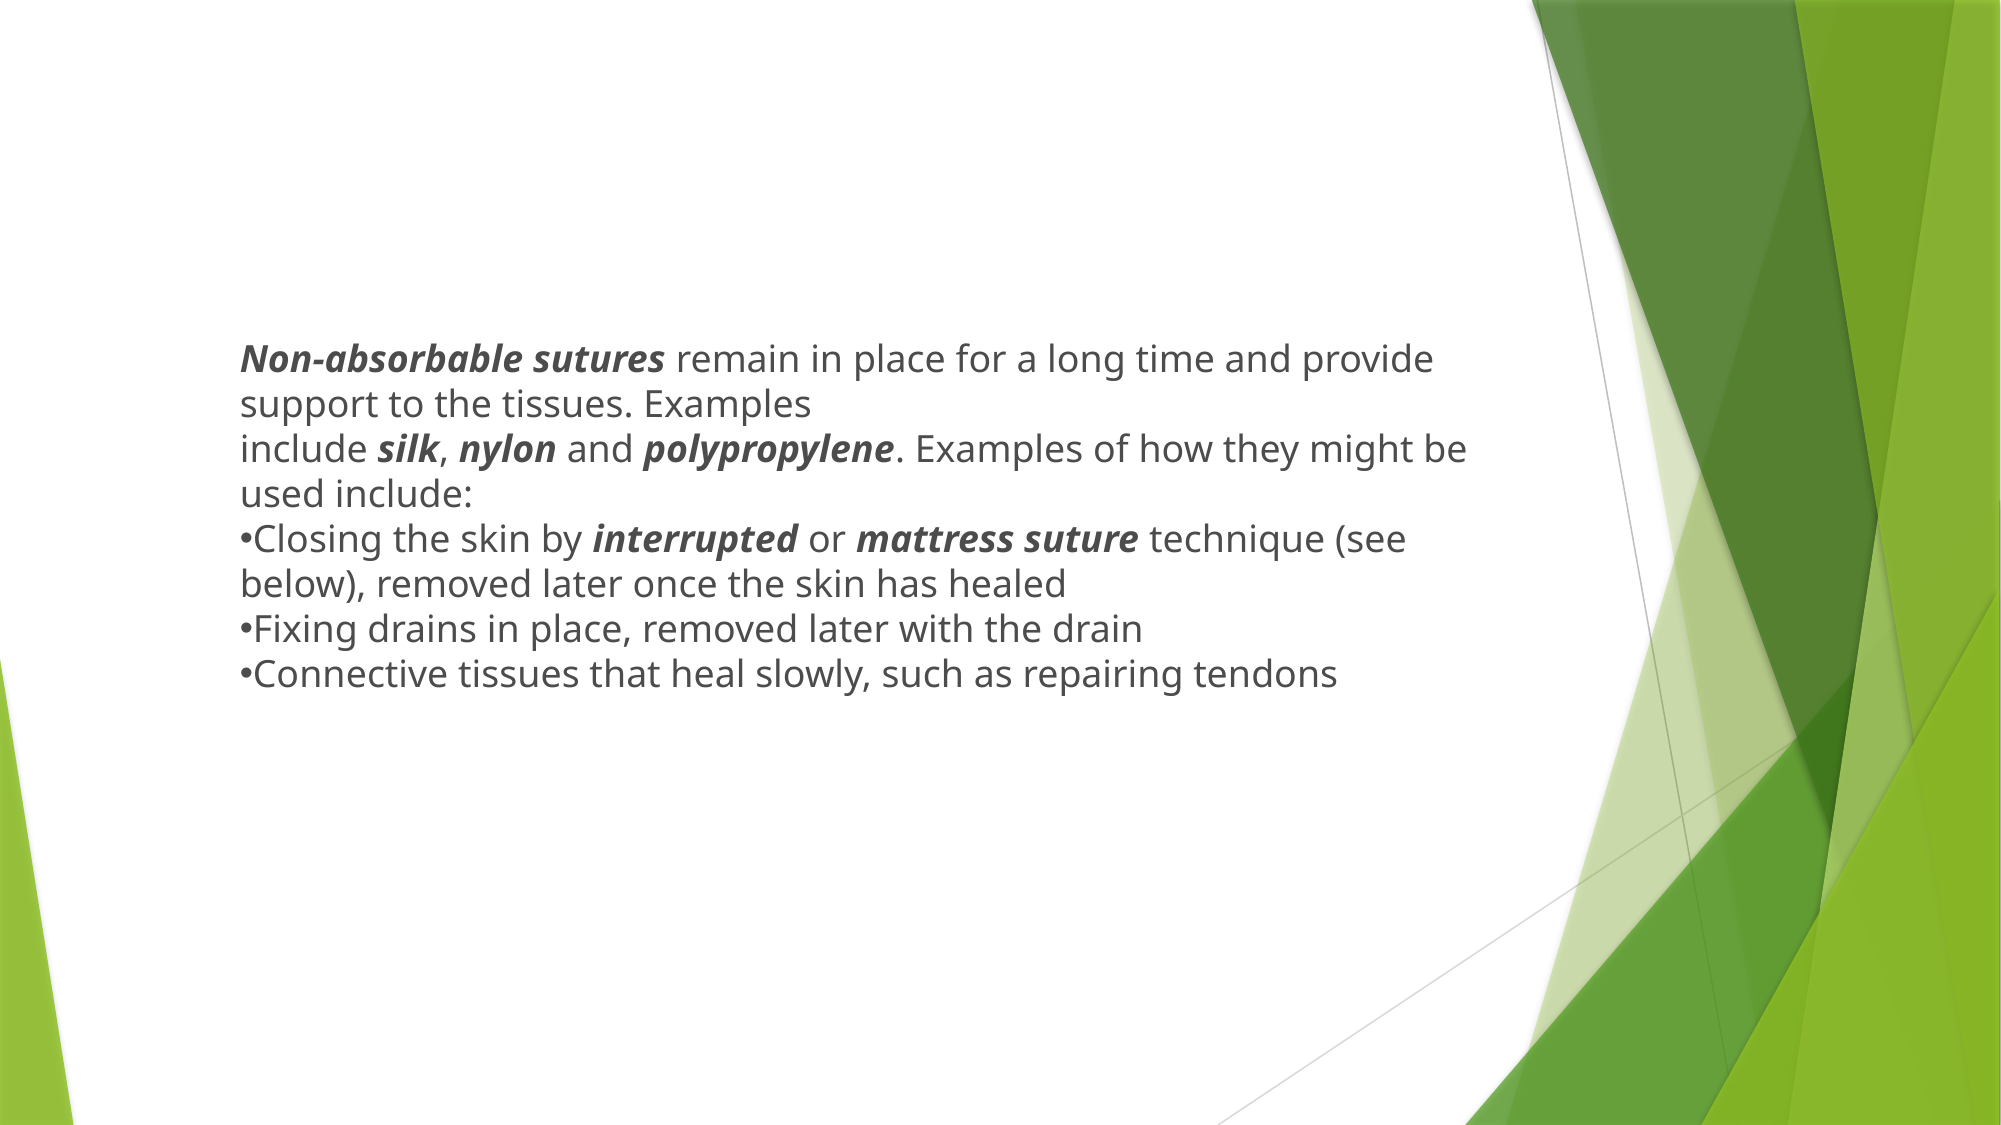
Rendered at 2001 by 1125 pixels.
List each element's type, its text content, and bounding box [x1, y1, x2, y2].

text_box Non-absorbable sutures remain in place for a long time and provide support to the tissues. Examples include silk, nylon and polypropylene. Examples of how they might be used include: Closing the skin by interrupted or mattress suture technique (see below), removed later once the skin has healed Fixing drains in place, removed later with the drain Connective tissues that heal slowly, such as repairing tendons [224, 327, 1500, 703]
